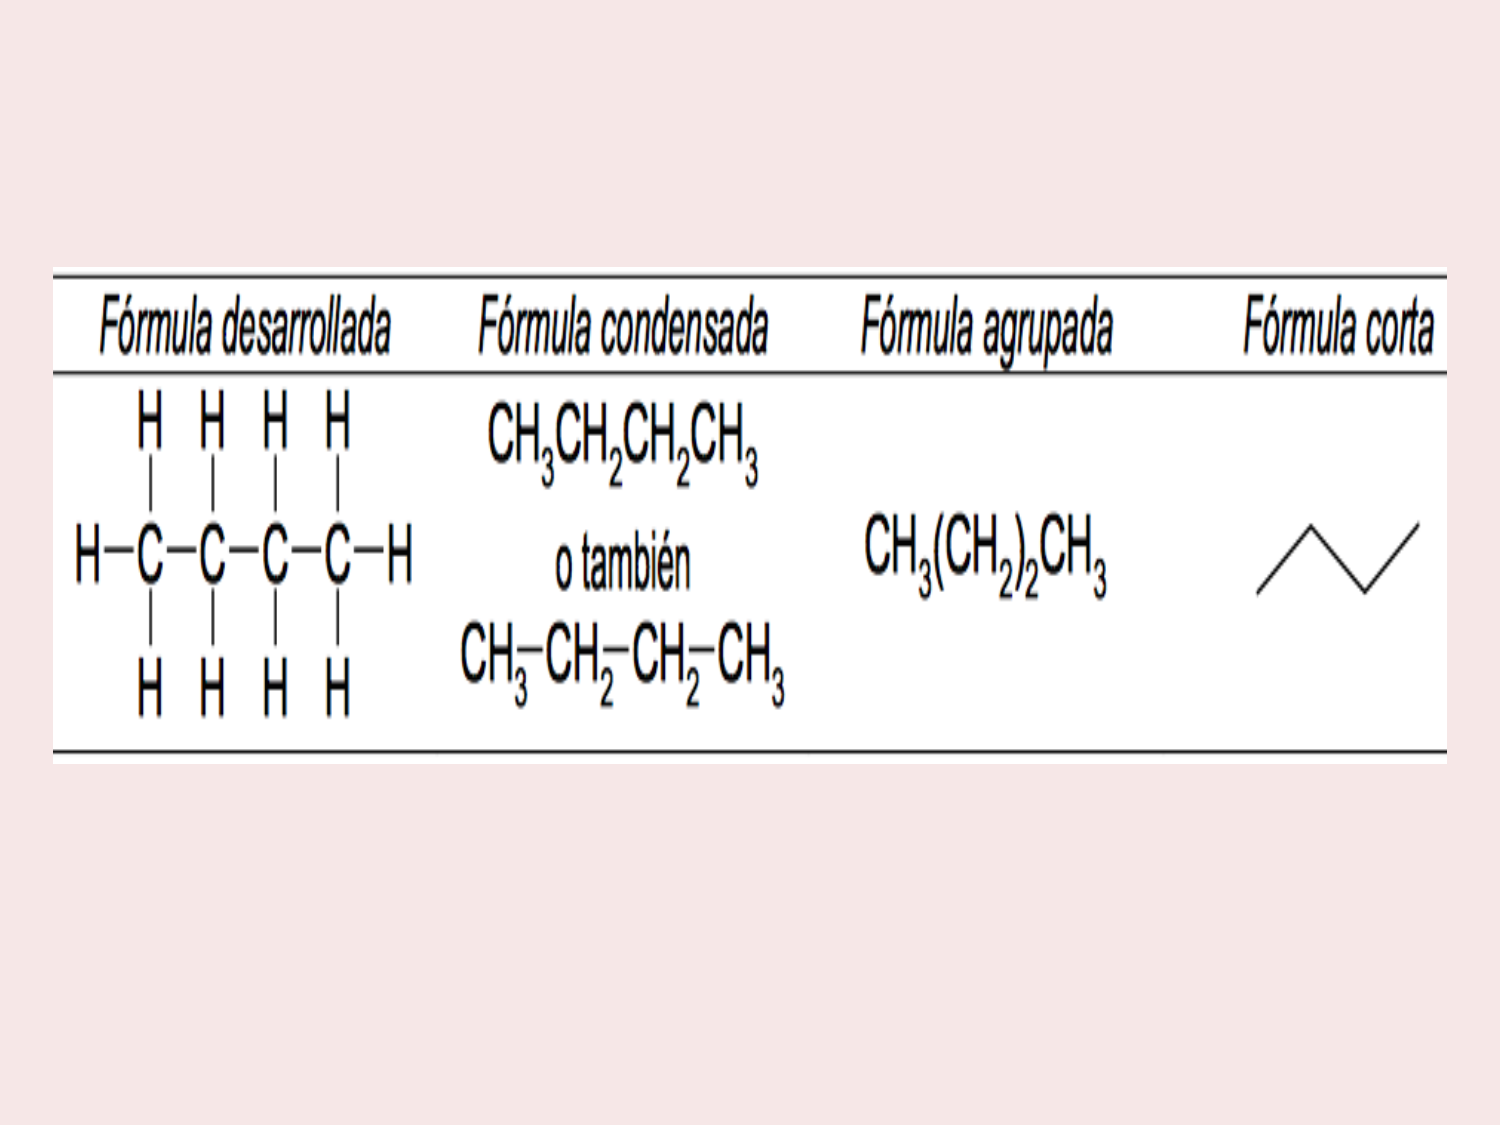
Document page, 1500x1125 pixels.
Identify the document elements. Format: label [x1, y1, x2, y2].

picture [52, 266, 1448, 764]
